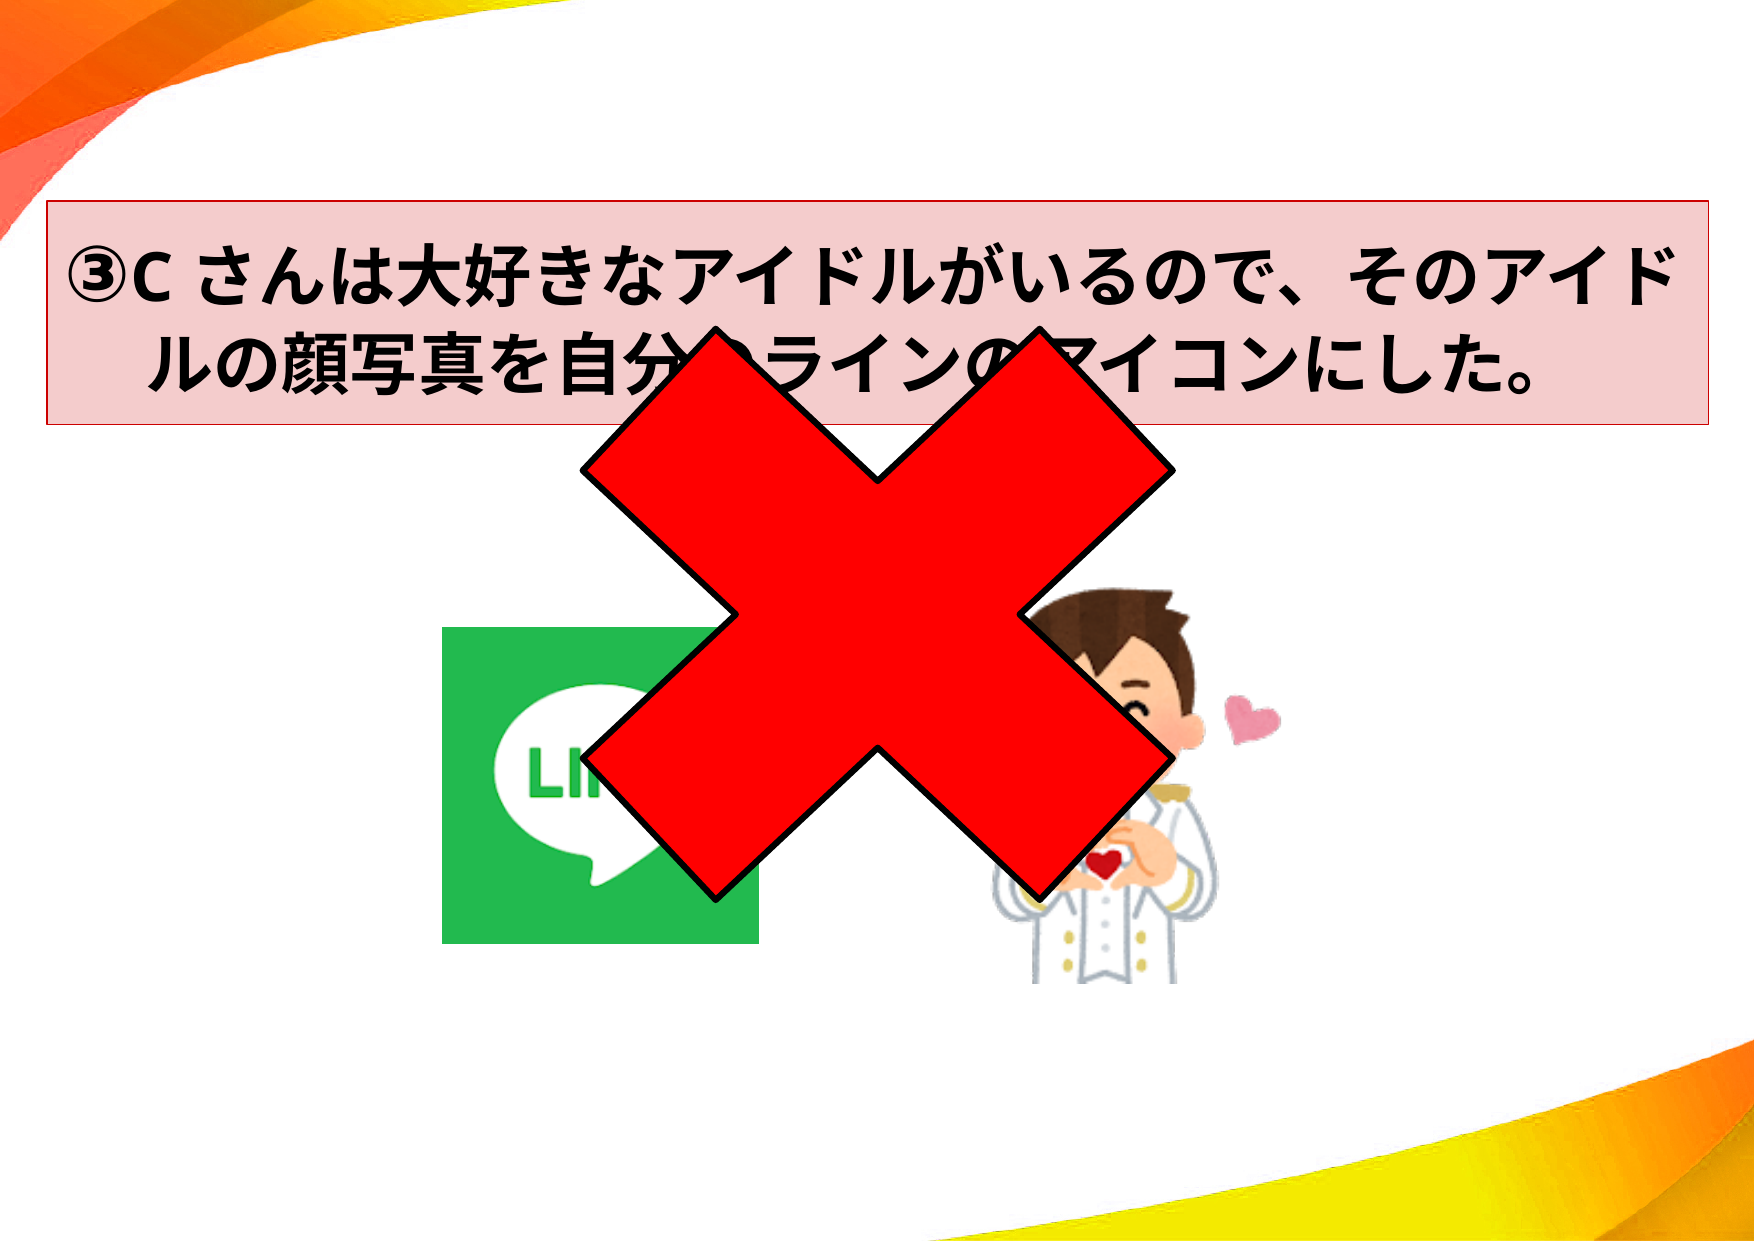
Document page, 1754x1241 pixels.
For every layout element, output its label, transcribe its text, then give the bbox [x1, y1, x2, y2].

list ③Cさんは大好きなアイドルがいるので、そのアイドルの顔写真を自分のラインのアイコンにした。 [47, 201, 1709, 425]
text_box [582, 328, 1173, 856]
picture [0, 0, 1754, 1241]
